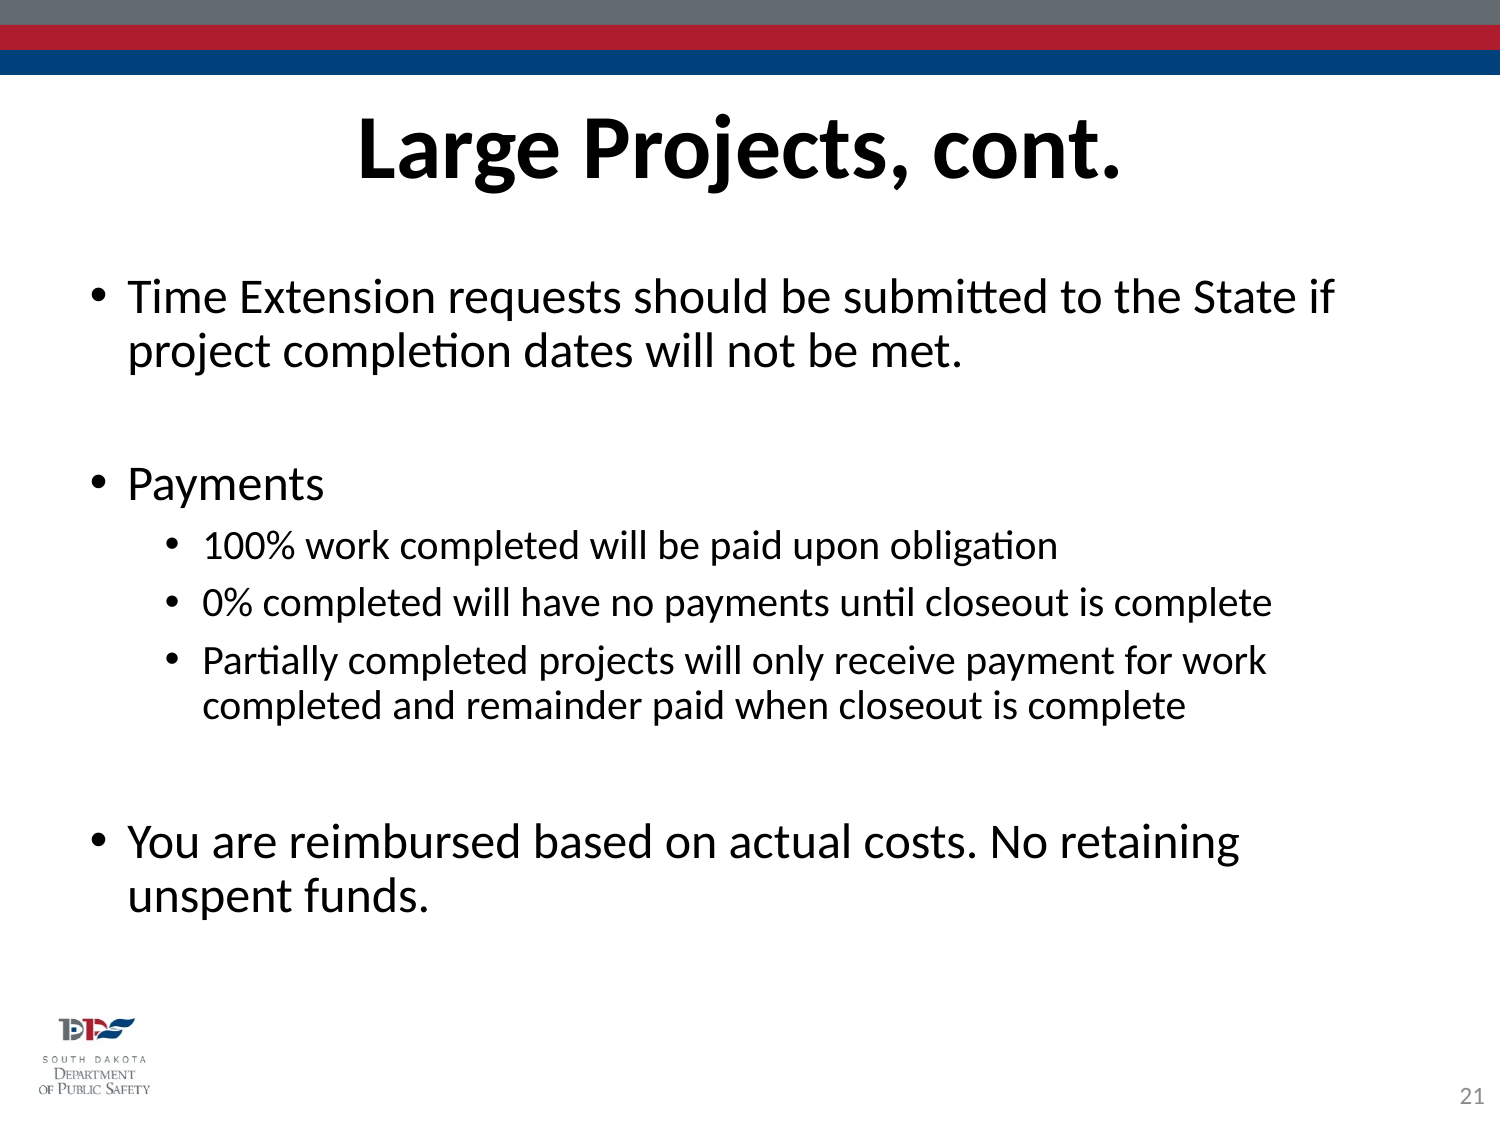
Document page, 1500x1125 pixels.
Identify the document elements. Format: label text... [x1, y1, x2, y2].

list Large Projects, cont. [93, 92, 1390, 245]
list Time Extension requests should be submitted to the State if project completion dates will not be met. Payments 100% work completed will be paid upon obligation 0% completed will have no payments until closeout is complete Partially completed projects will only receive payment for work completed and remainder paid when closeout is complete You are reimbursed based on actual costs. No retaining unspent funds. [75, 262, 1425, 938]
picture [37, 1016, 150, 1096]
slide_number 21 [1162, 1064, 1500, 1125]
